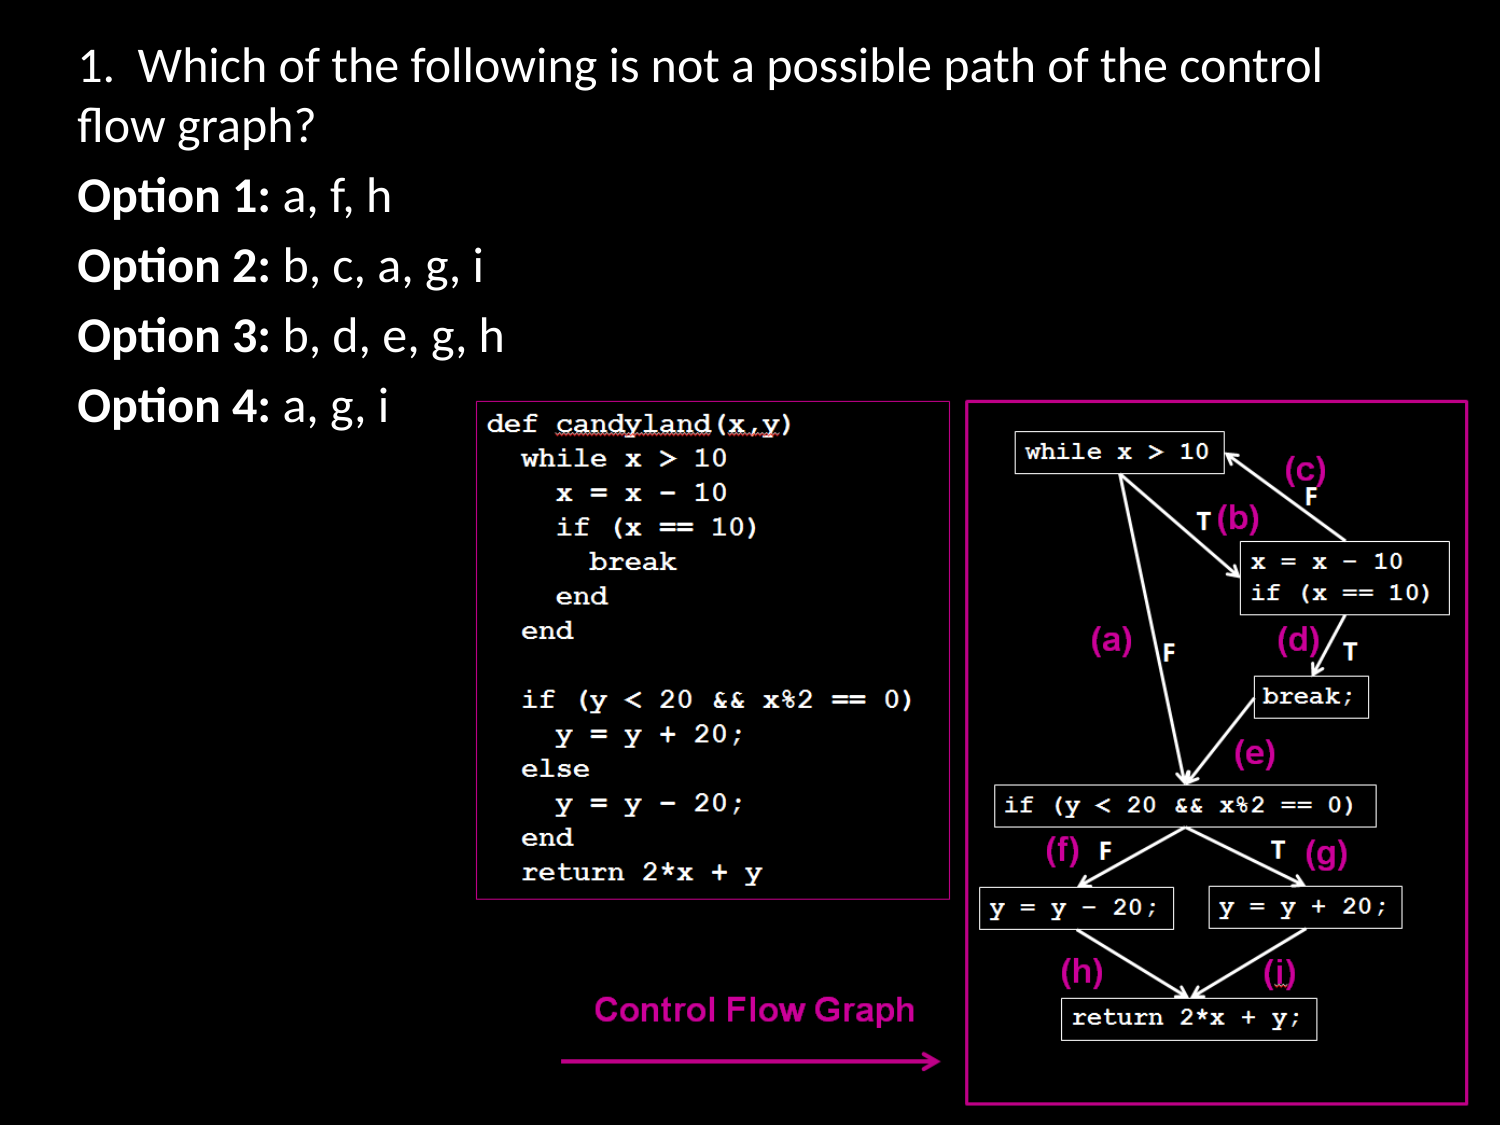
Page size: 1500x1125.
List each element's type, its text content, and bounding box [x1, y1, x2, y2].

picture [462, 388, 1478, 1125]
list 1. Which of the following is not a possible path of the control flow graph? Option 1: a, f, h Option 2: b, c, a, g, i Option 3: b, d, e, g, h Option 4: a, g, i [62, 24, 1413, 768]
